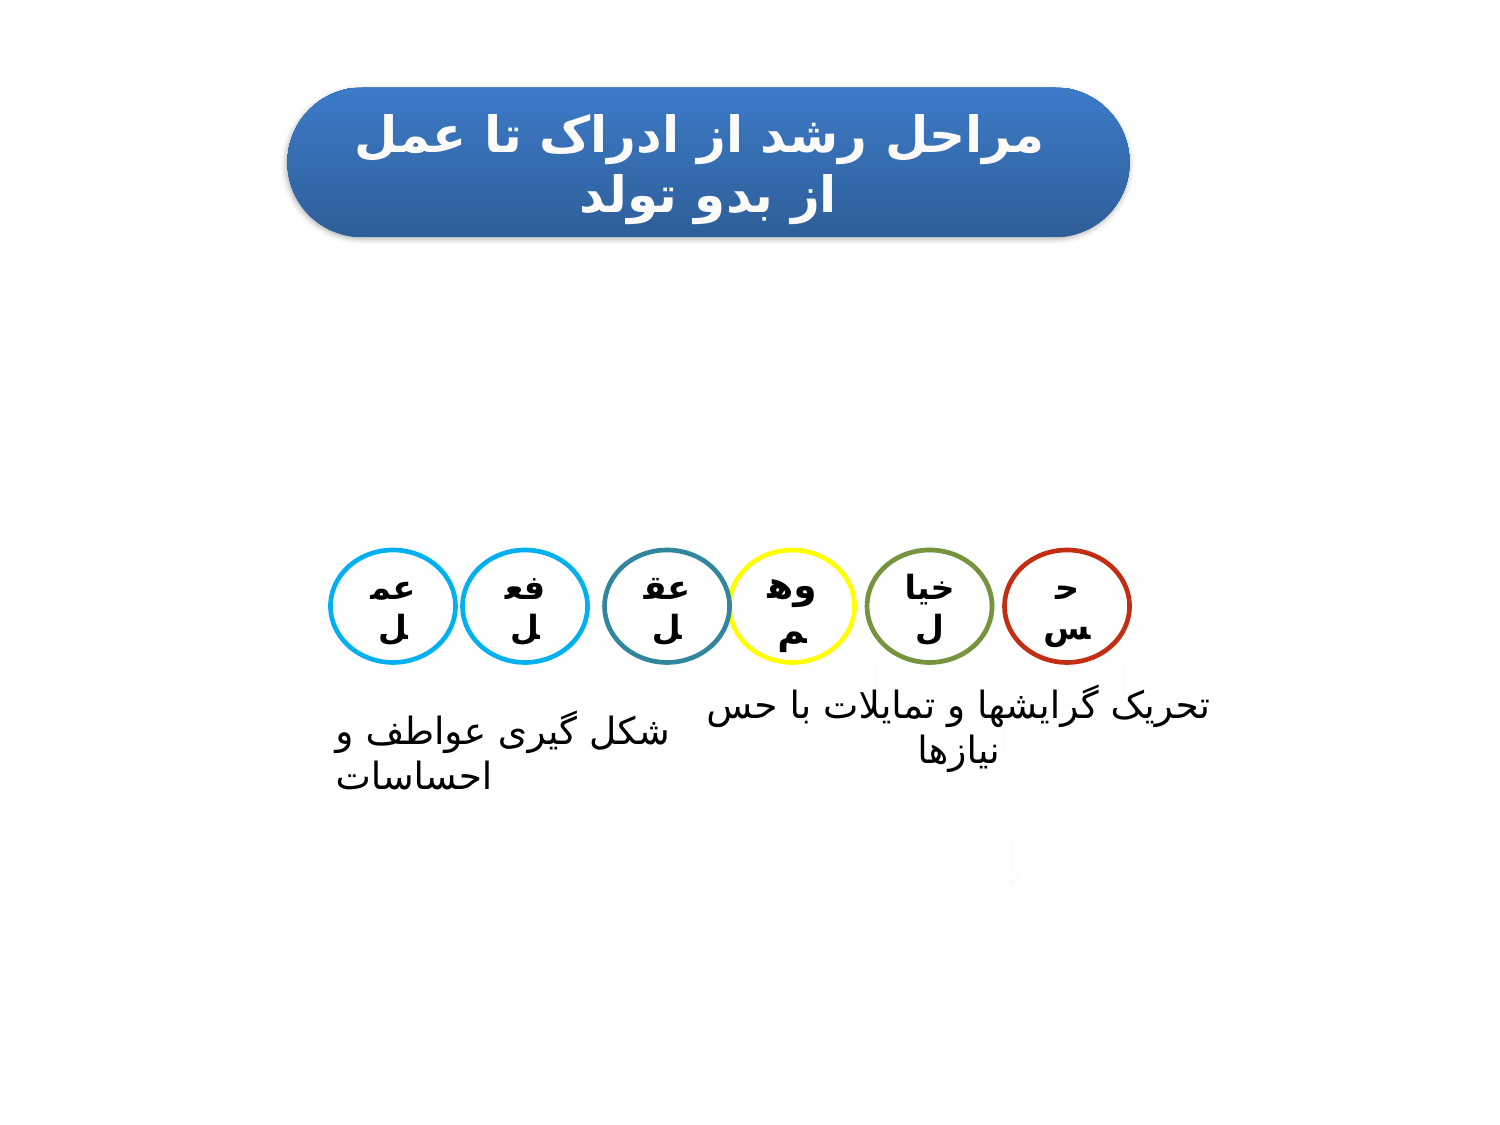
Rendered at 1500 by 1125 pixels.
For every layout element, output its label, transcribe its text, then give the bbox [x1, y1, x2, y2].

text_box عمل [328, 547, 458, 665]
text_box فعل [460, 547, 590, 665]
text_box مراحل رشد از ادراک تا عمل از بدو تولد [287, 87, 1130, 238]
text_box [874, 662, 1126, 692]
text_box وهم [730, 547, 857, 665]
text_box [864, 547, 995, 662]
text_box شکل گیری عواطف و احساسات [320, 699, 771, 805]
text_box تحریک گرایشها و تمایلات با حس نیازها [666, 692, 1253, 760]
text_box حس [1002, 547, 1132, 662]
text_box عقل [602, 547, 732, 665]
